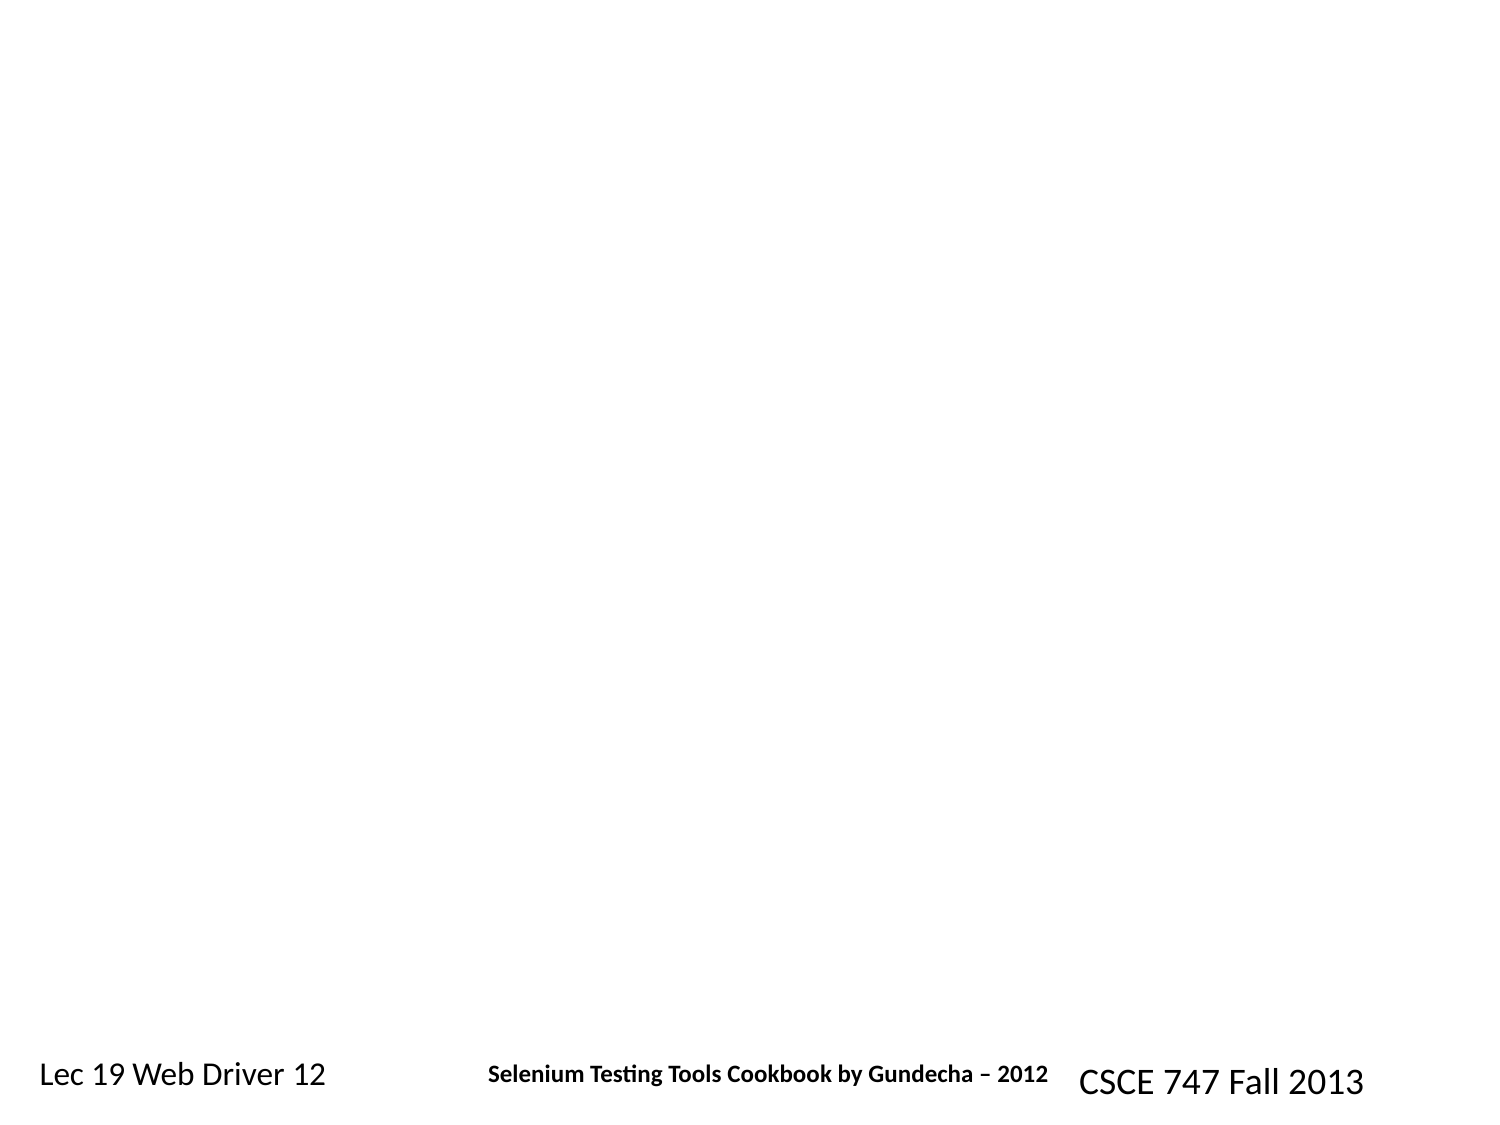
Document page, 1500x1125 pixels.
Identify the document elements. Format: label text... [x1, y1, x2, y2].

footer Selenium Testing Tools Cookbook by Gundecha – 2012 [462, 1042, 1075, 1103]
